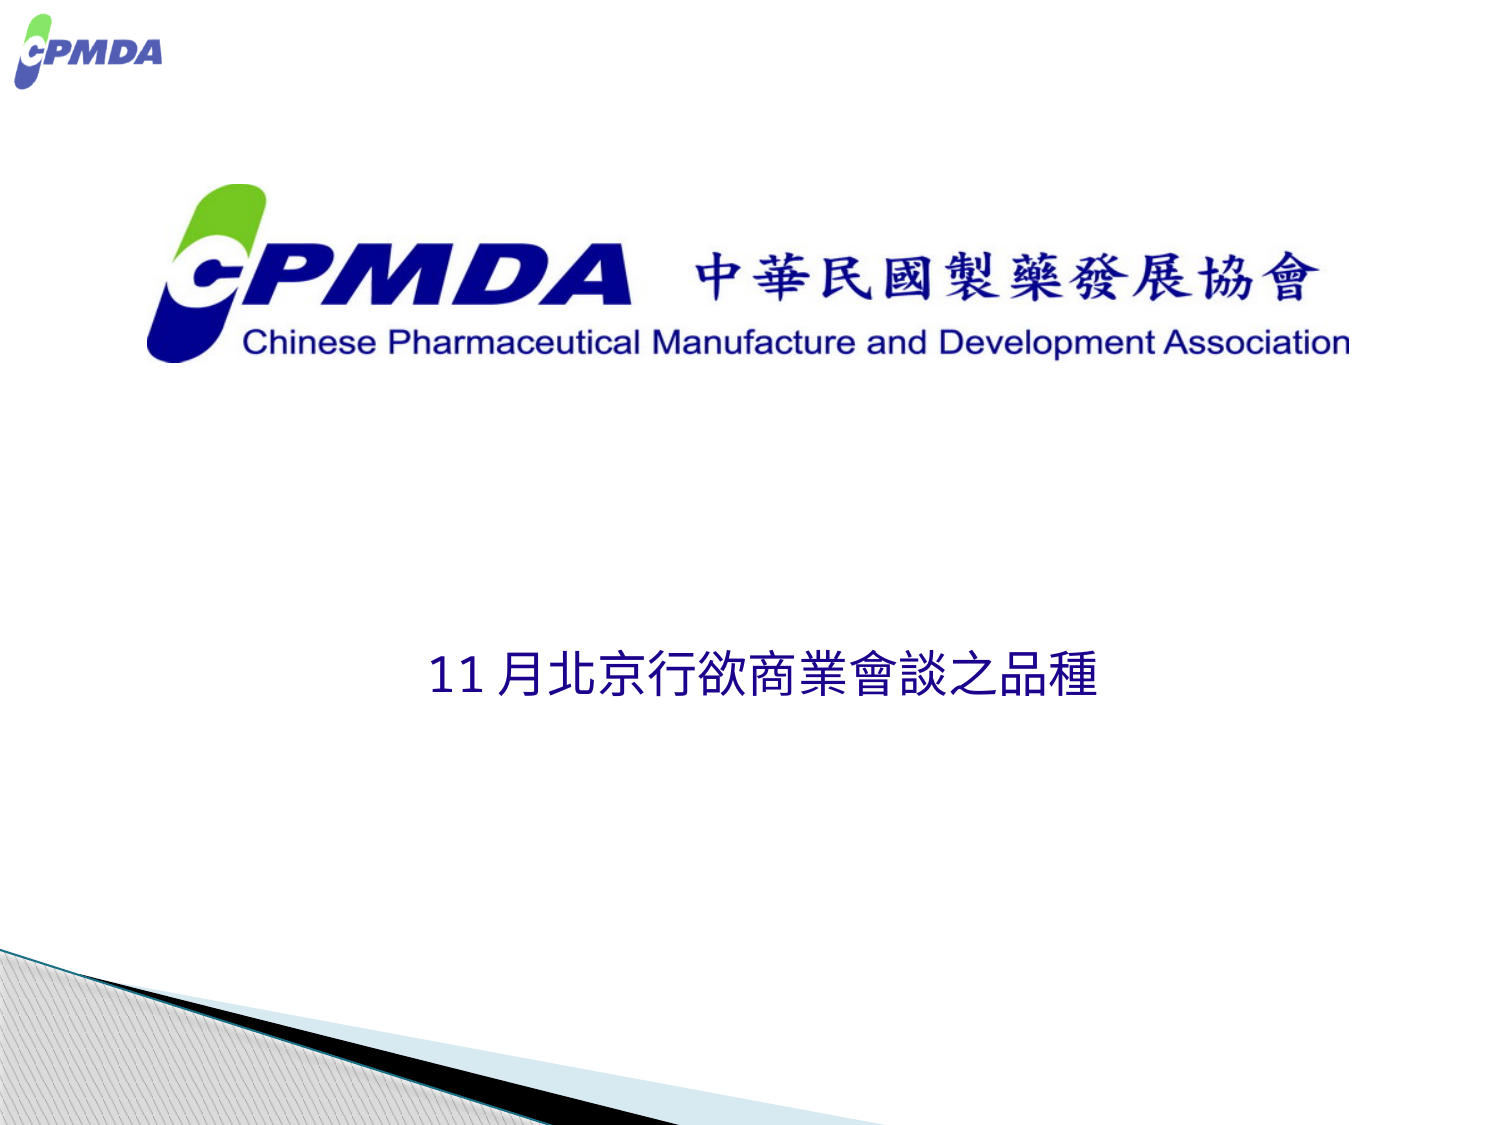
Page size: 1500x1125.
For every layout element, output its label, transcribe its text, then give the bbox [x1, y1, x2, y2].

picture [11, 11, 164, 92]
title 11月北京行欲商業會談之品種 [124, 552, 1400, 794]
picture [147, 184, 1349, 363]
